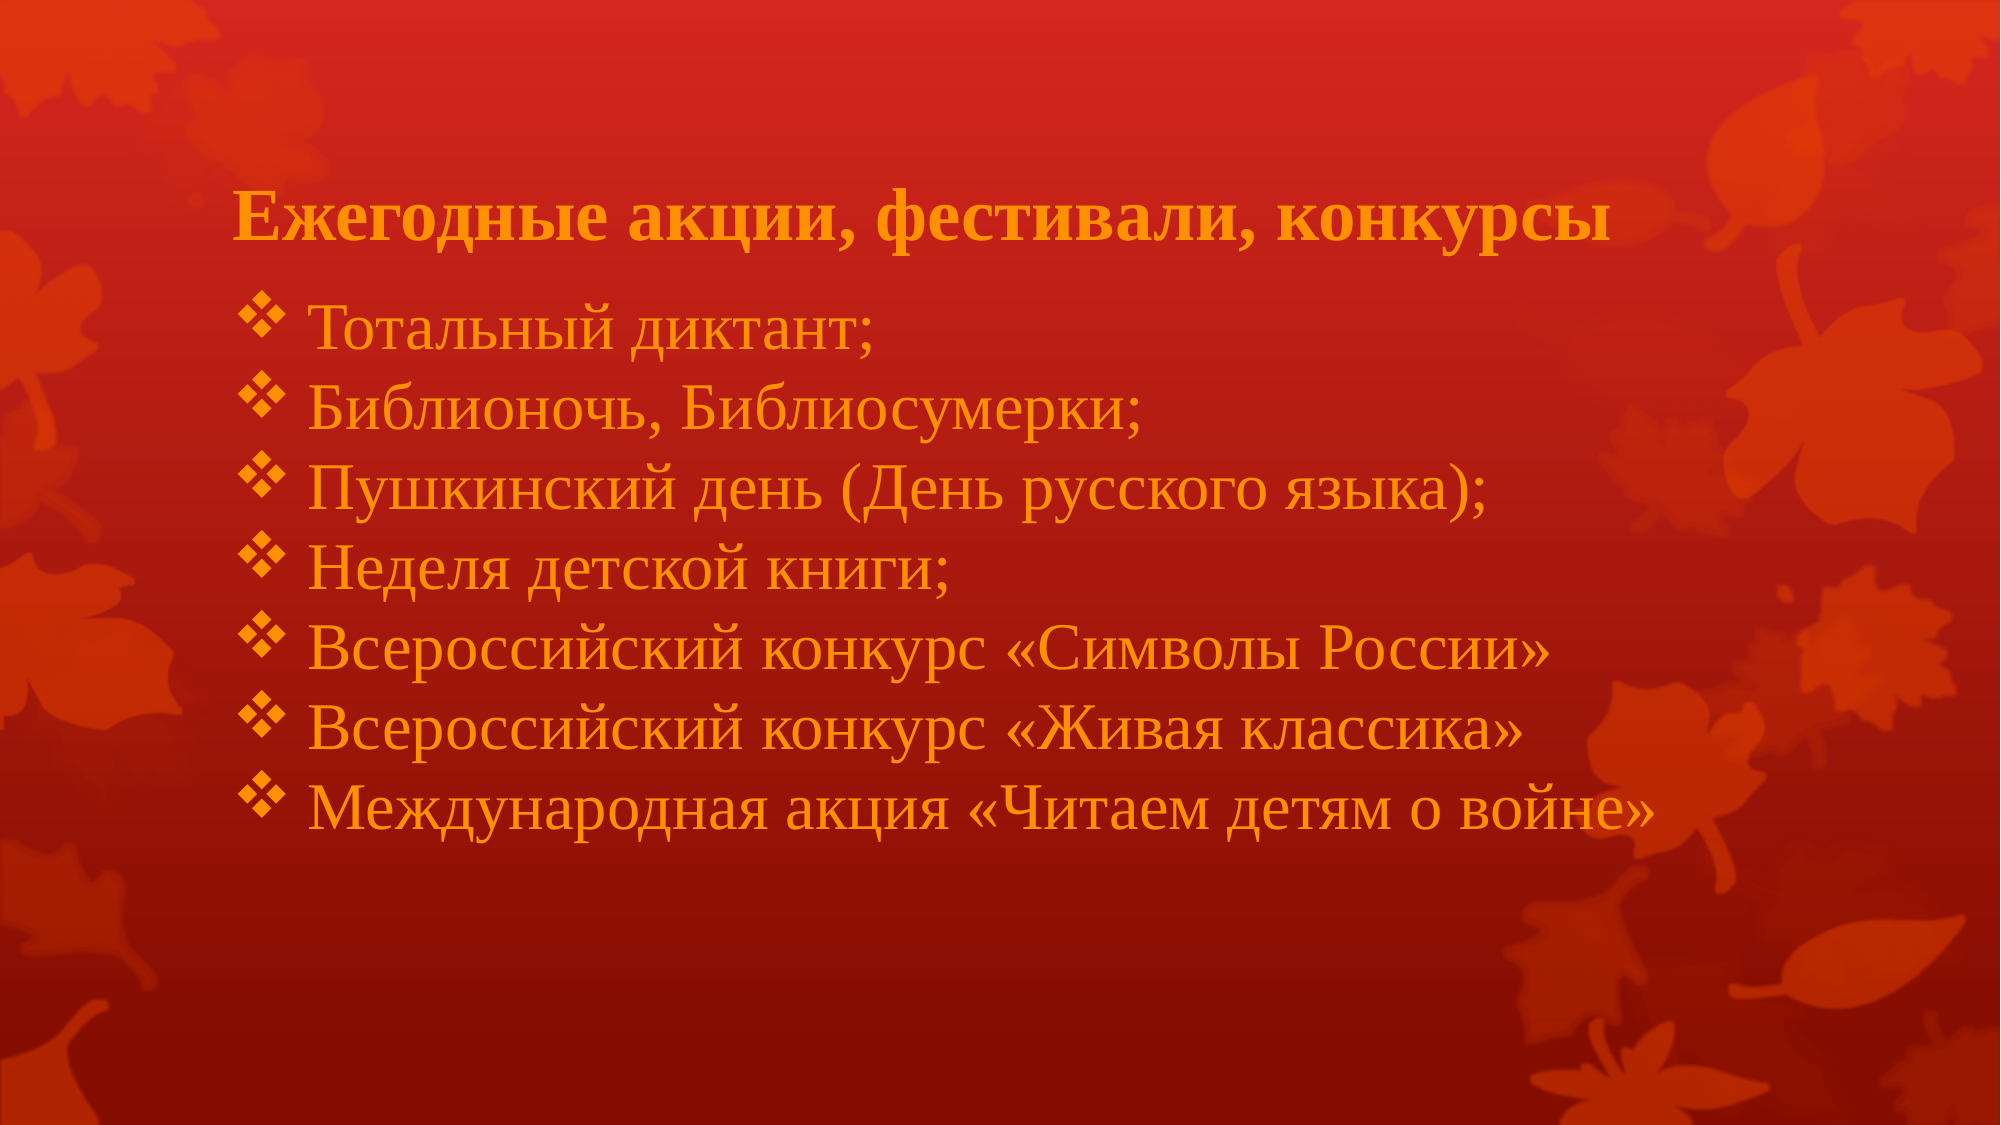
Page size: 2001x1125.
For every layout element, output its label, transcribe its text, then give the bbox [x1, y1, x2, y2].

text_box Ежегодные акции, фестивали, конкурсы Тотальный диктант; Библионочь, Библиосумерки; Пушкинский день (День русского языка); Неделя детской книги; Всероссийский конкурс «Символы России» Всероссийский конкурс «Живая классика» Международная акция «Читаем детям о войне» [217, 157, 1734, 930]
